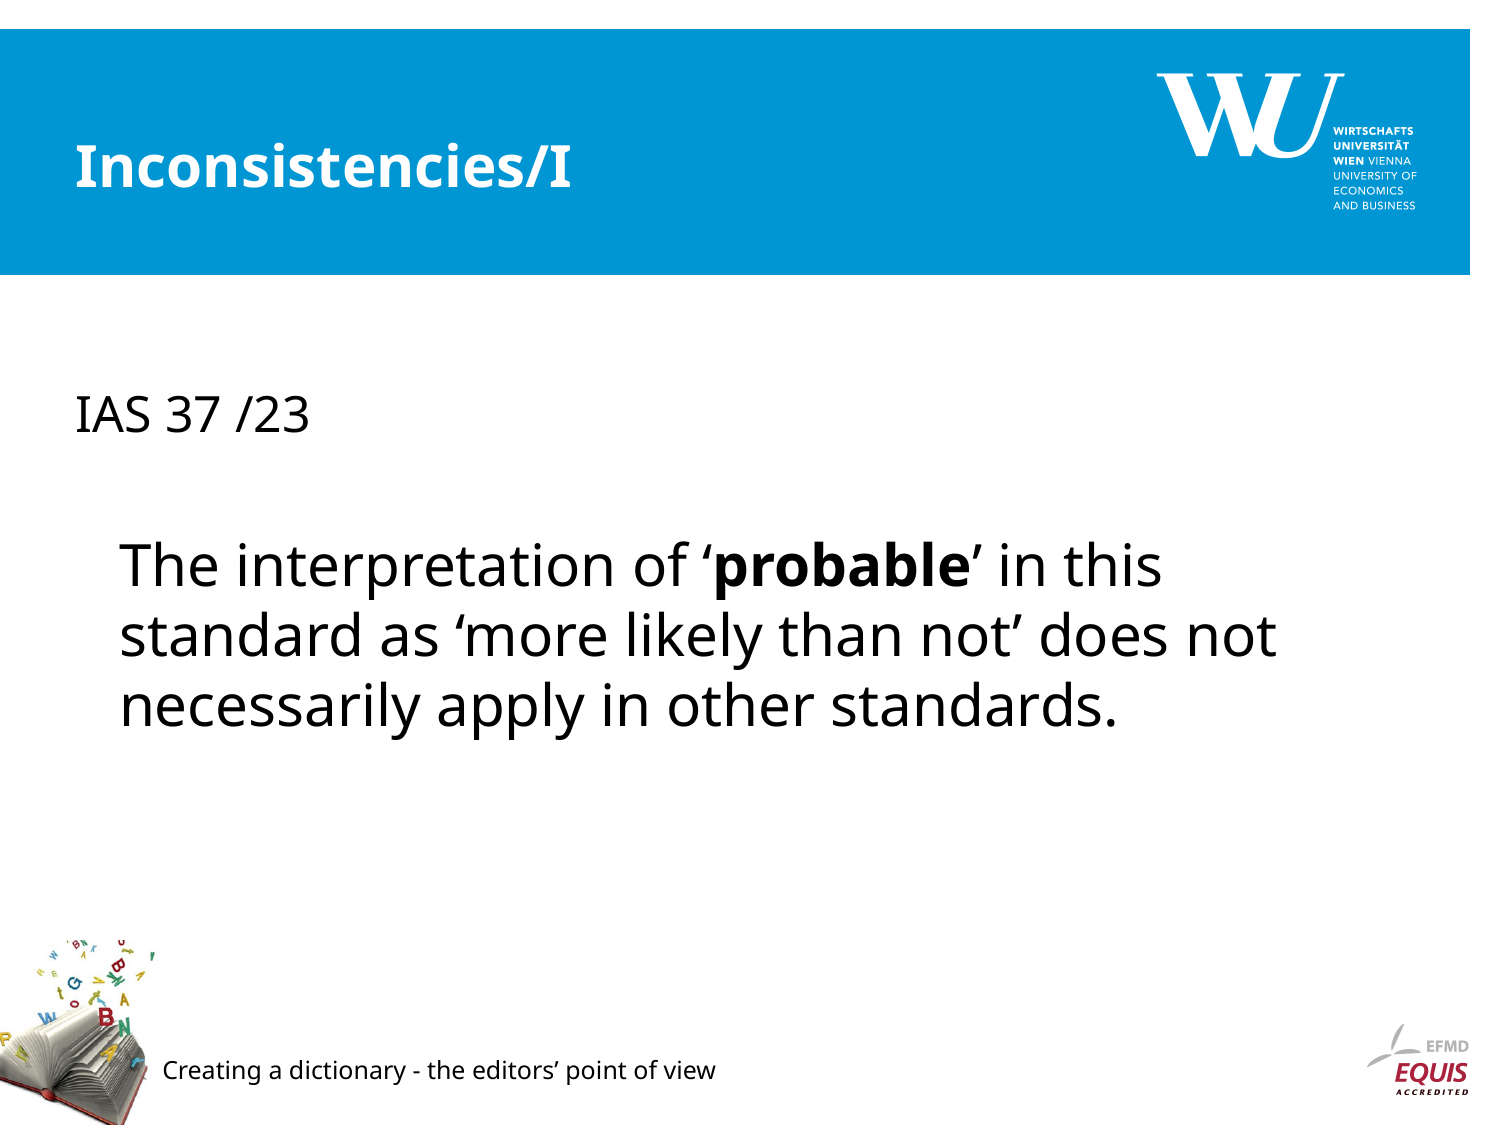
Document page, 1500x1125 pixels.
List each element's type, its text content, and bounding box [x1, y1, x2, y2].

list IAS 37 /23 The interpretation of ‘probable’ in this standard as ‘more likely than not’ does not necessarily apply in other standards. [75, 302, 1334, 1022]
picture [1158, 74, 1344, 158]
picture [0, 0, 1500, 1125]
title Inconsistencies/I [75, 70, 1105, 259]
